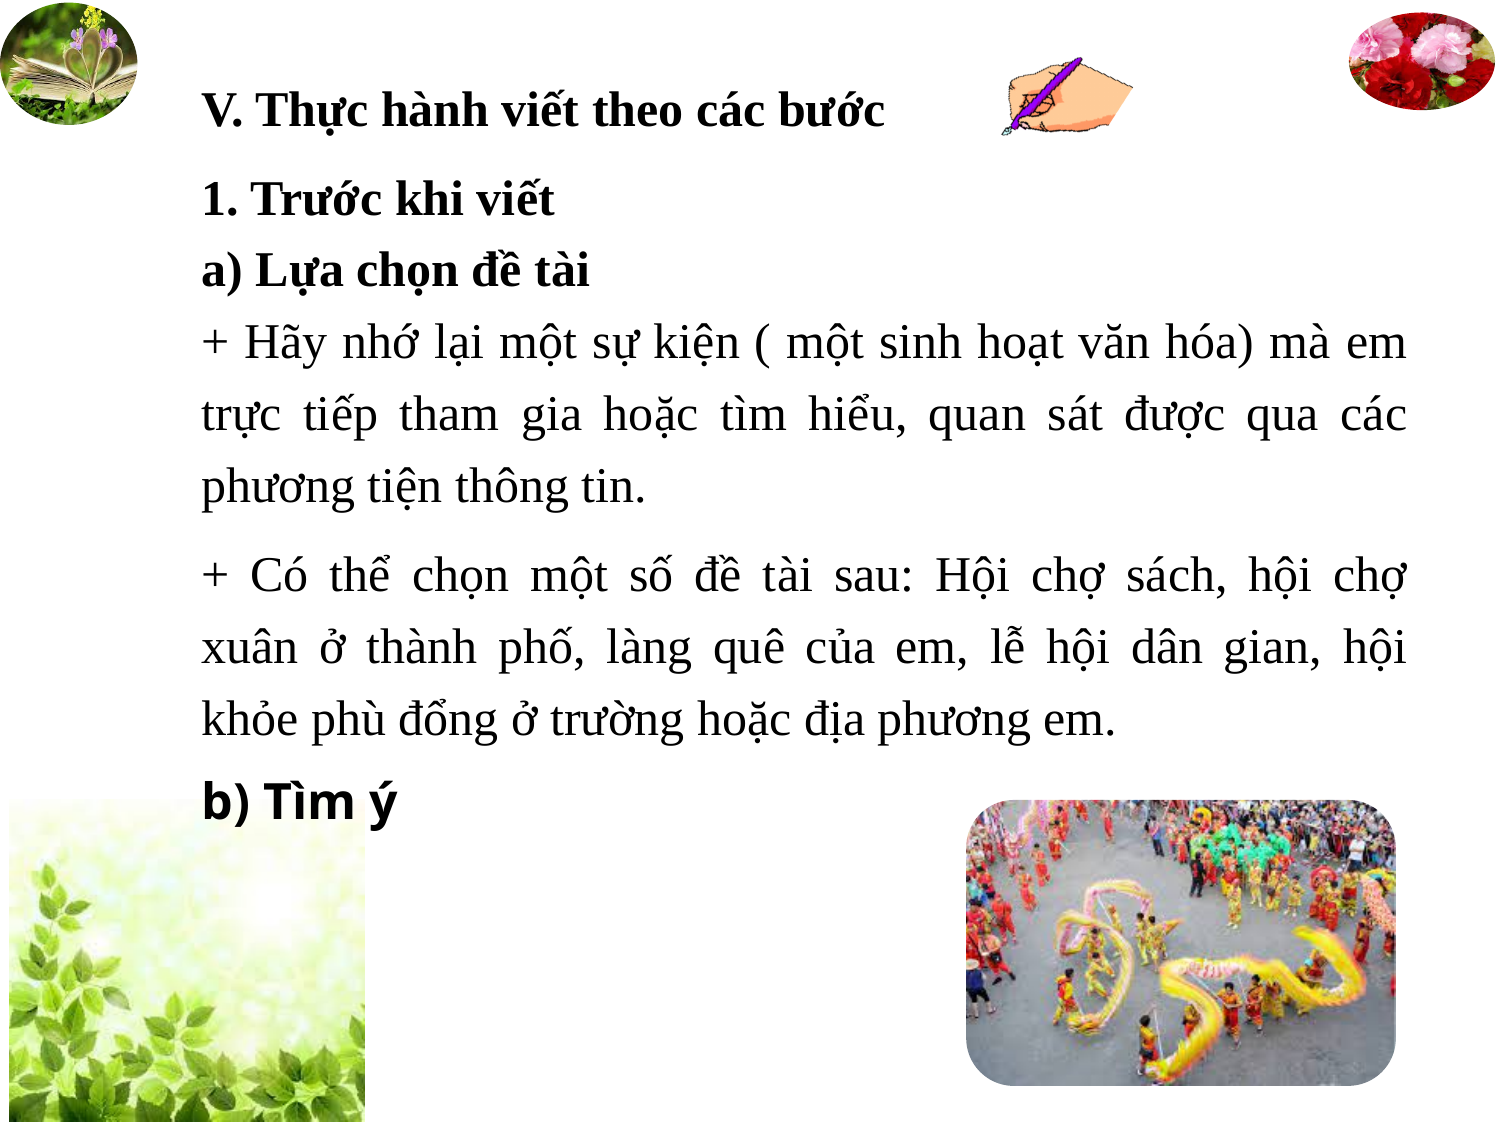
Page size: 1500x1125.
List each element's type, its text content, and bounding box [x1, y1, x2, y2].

picture [976, 14, 1140, 180]
text_box V. Thực hành viết theo các bước 1. Trước khi viết a) Lựa chọn đề tài + Hãy nhớ lại một sự kiện ( một sinh hoạt văn hóa) mà em trực tiếp tham gia hoặc tìm hiểu, quan sát được qua các phương tiện thông tin. + Có thể chọn một số đề tài sau: Hội chợ sách, hội chợ xuân ở thành phố, làng quê của em, lễ hội dân gian, hội khỏe phù đổng ở trường hoặc địa phương em. [186, 56, 1422, 753]
picture [9, 799, 365, 1122]
picture [1348, 12, 1496, 111]
picture [0, 2, 138, 125]
picture [966, 799, 1396, 1086]
text_box b) Tìm ý [186, 762, 869, 838]
